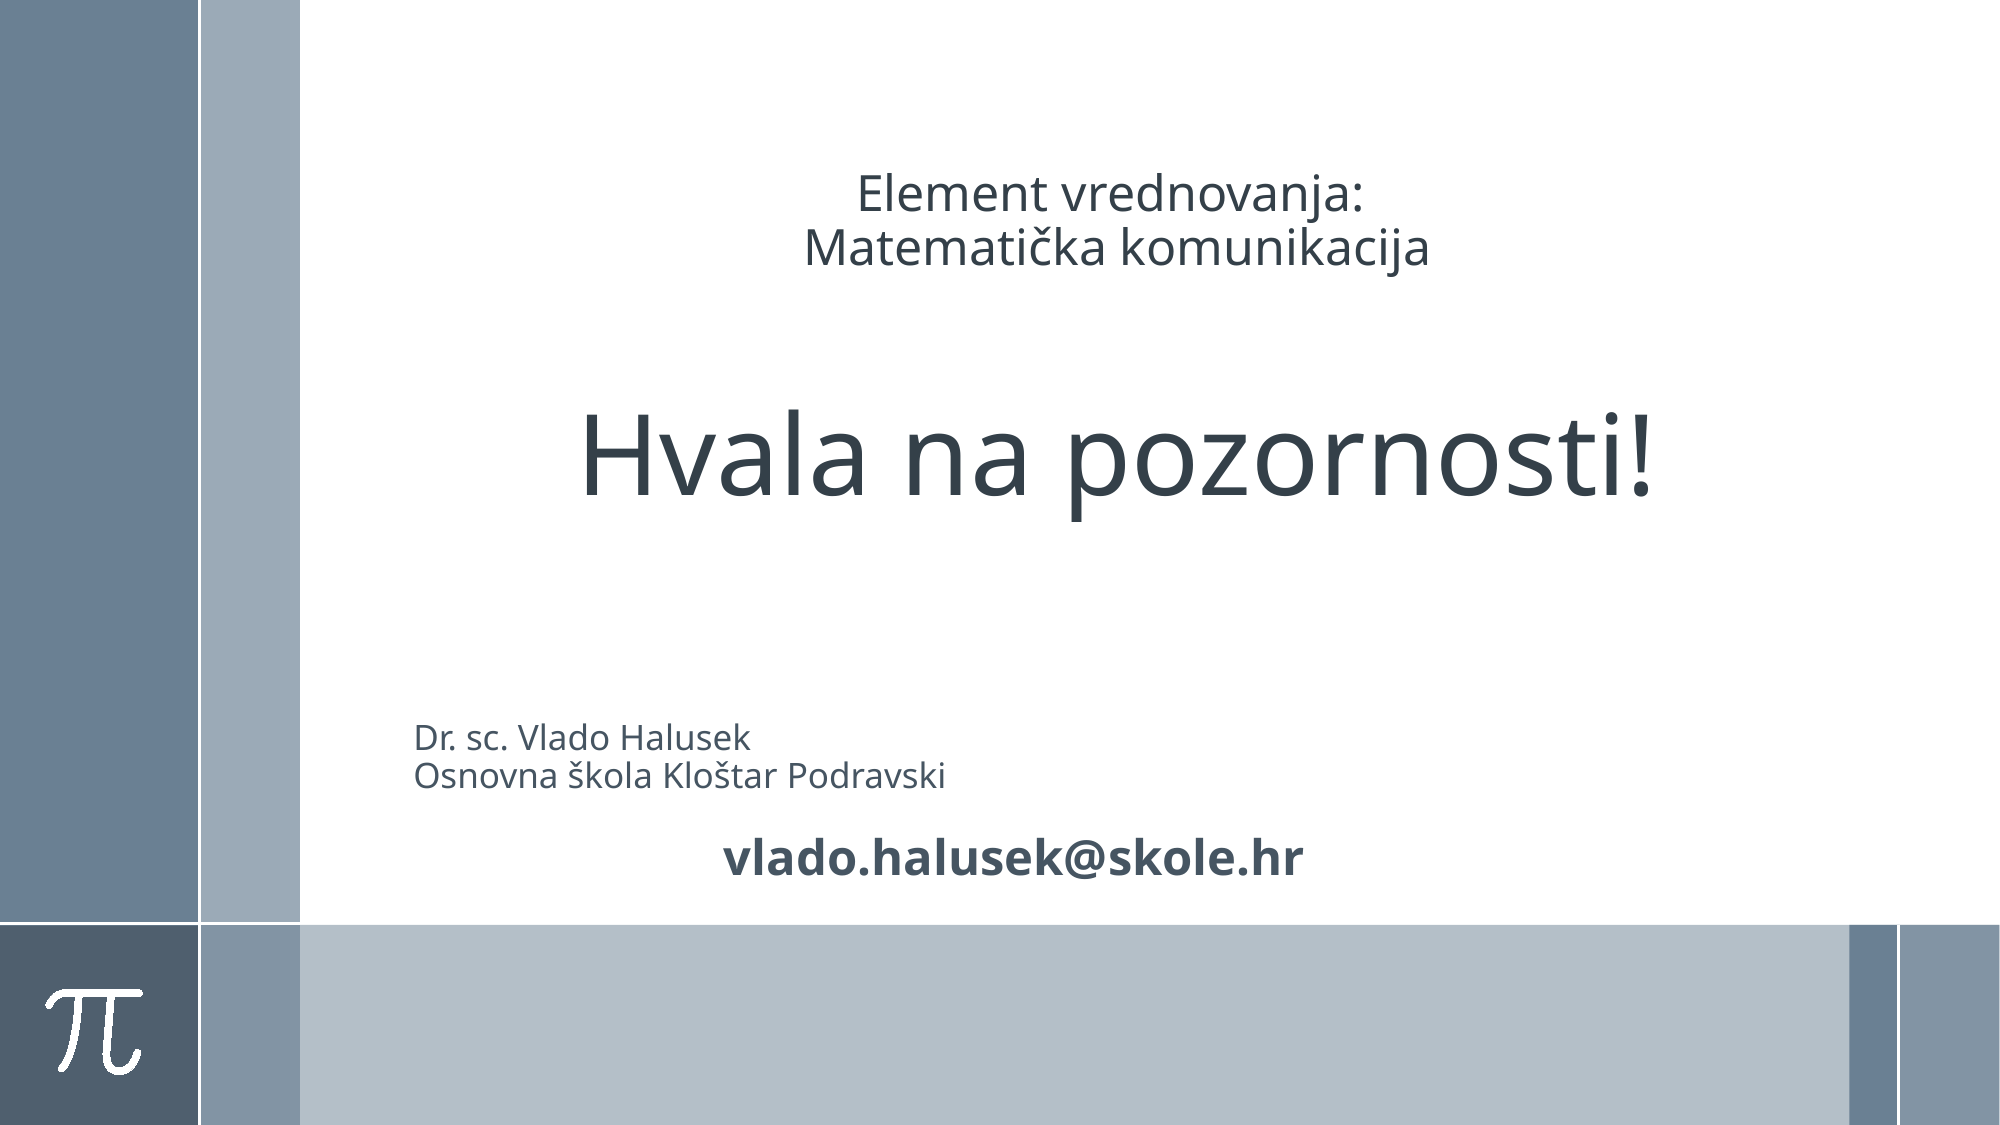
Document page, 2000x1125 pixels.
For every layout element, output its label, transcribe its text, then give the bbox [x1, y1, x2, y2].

subtitle Dr. sc. Vlado Halusek Osnovna škola Kloštar Podravski vlado.halusek@skole.hr [398, 712, 1632, 896]
title Element vrednovanja: Matematička komunikacija Hvala na pozornosti! [409, 118, 1826, 528]
